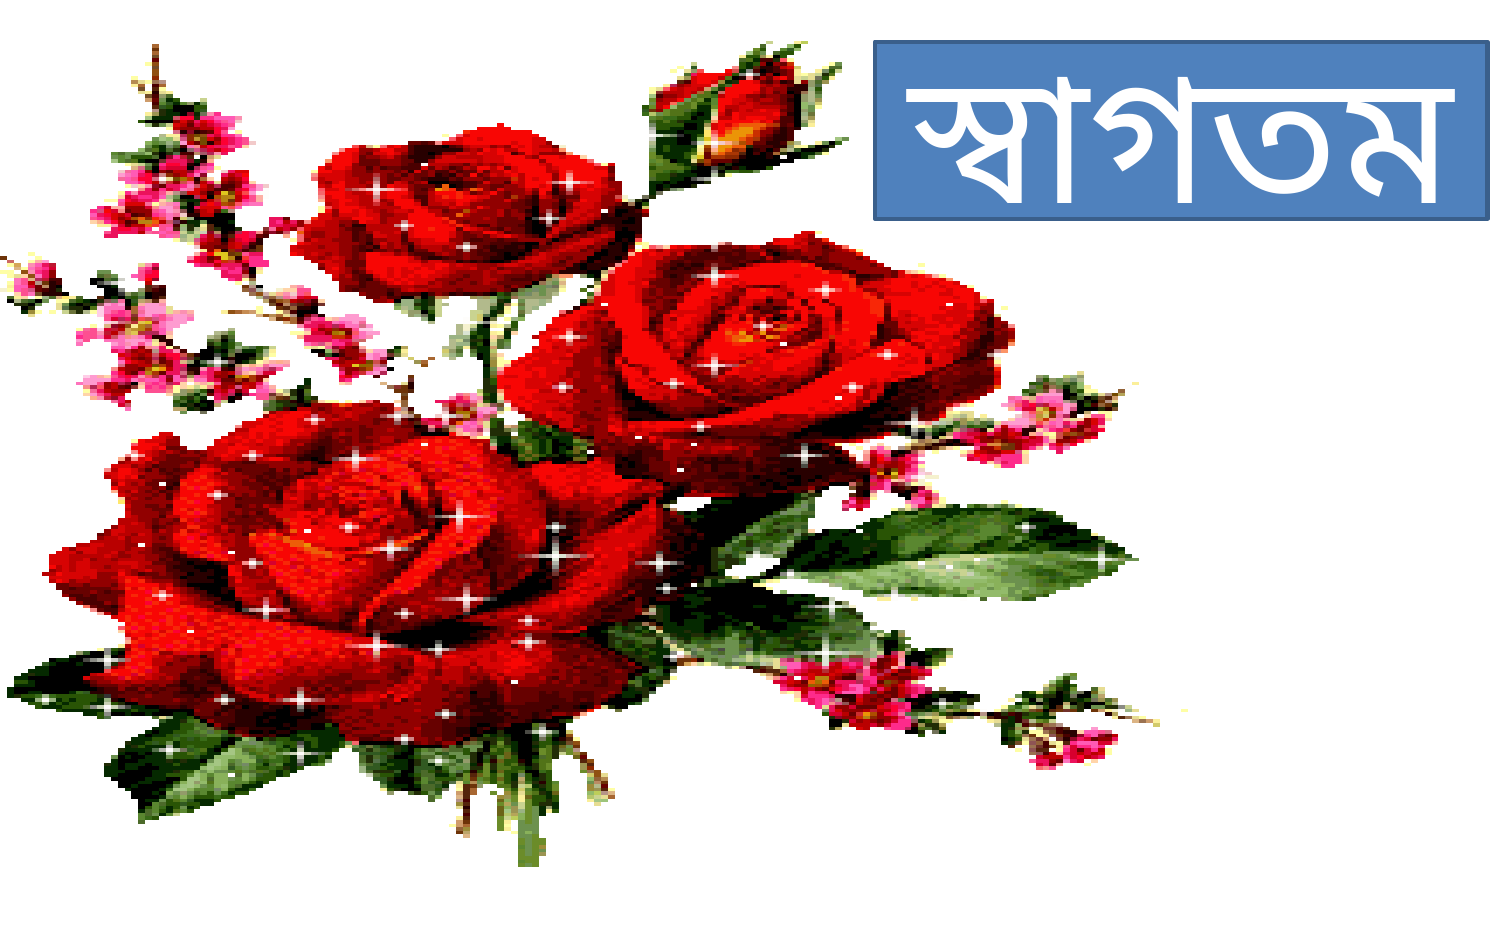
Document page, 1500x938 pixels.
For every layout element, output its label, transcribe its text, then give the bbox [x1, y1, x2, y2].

title স্বাগতম [1184, 40, 1490, 221]
picture [0, 41, 1188, 897]
